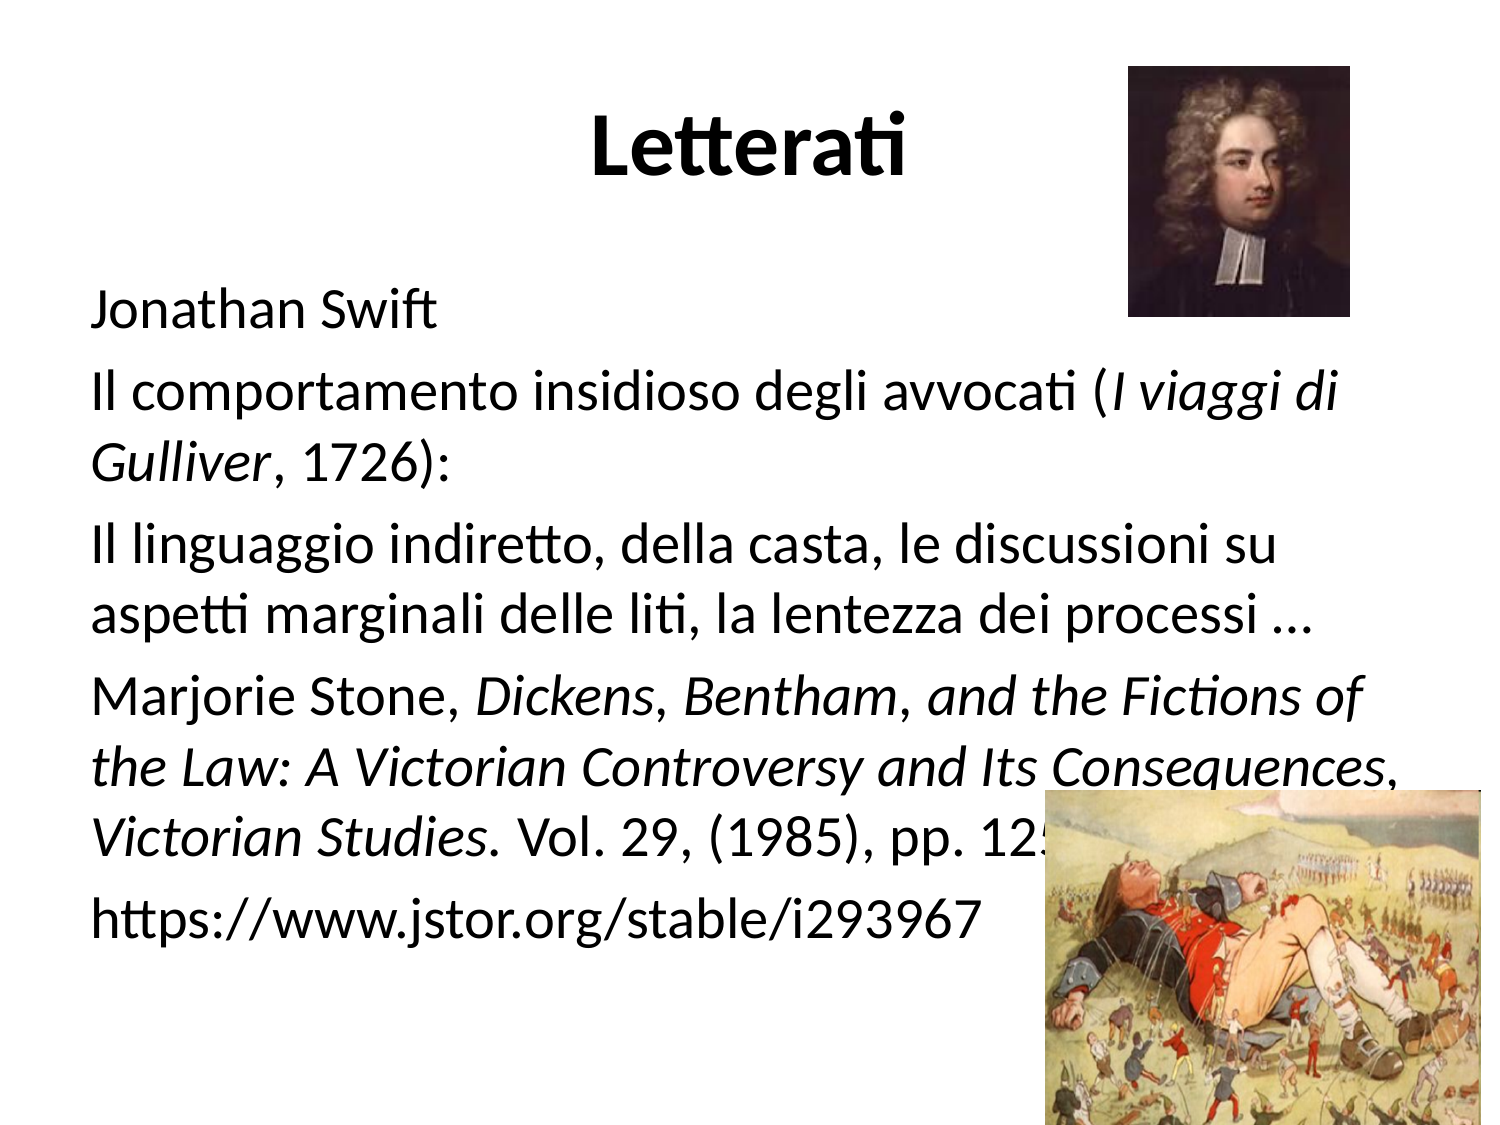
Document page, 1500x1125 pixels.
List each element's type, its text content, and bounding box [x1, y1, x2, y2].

picture [1045, 790, 1481, 1125]
title Letterati [75, 45, 1425, 233]
picture [1127, 66, 1351, 317]
list Jonathan Swift Il comportamento insidioso degli avvocati (I viaggi di Gulliver, 1726): Il linguaggio indiretto, della casta, le discussioni su aspetti marginali delle liti, la lentezza dei processi … Marjorie Stone, Dickens, Bentham, and the Fictions of the Law: A Victorian Controversy and Its Consequences, Victorian Studies. Vol. 29, (1985), pp. 125-154 https://www.jstor.org/stable/i293967 [75, 262, 1425, 1005]
